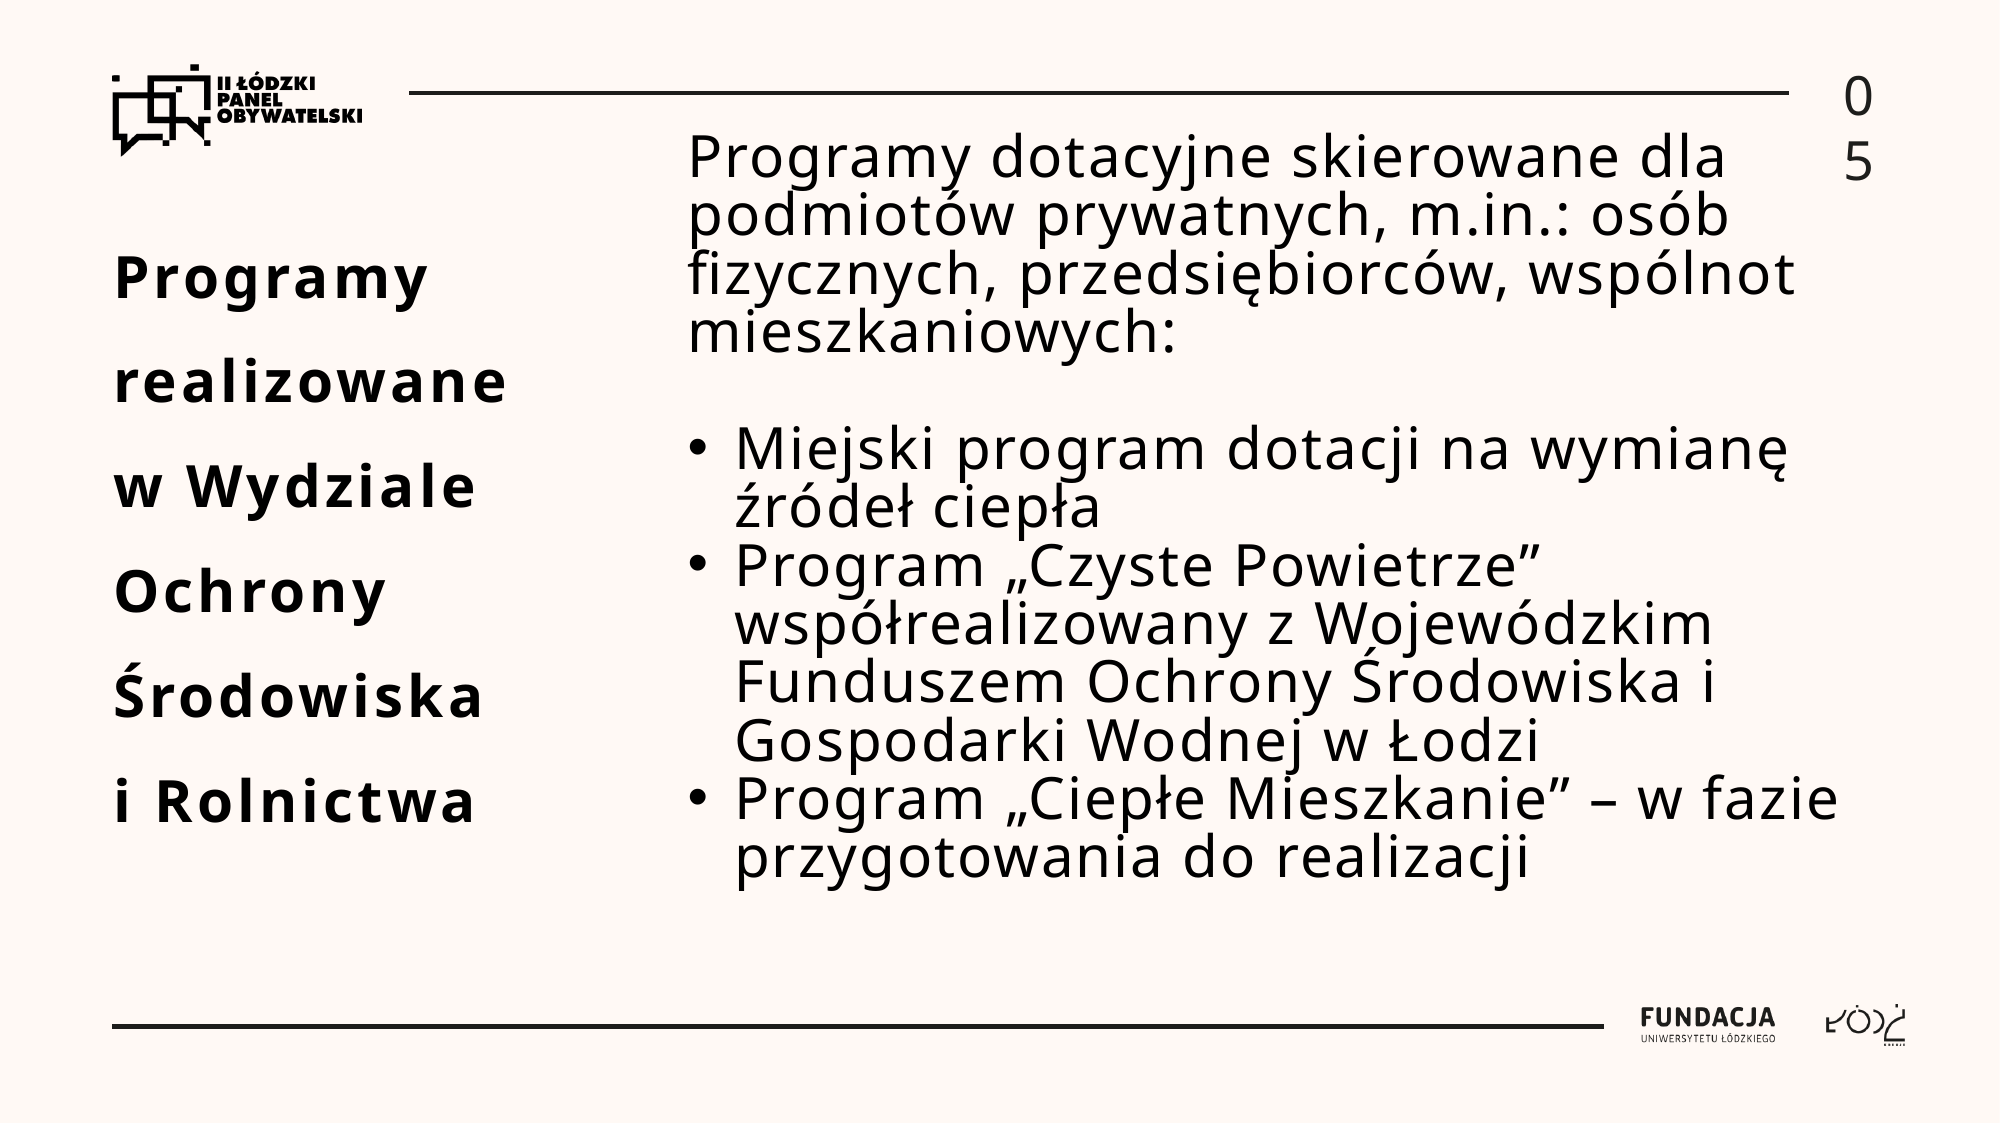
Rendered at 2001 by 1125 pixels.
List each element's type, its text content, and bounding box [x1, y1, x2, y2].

picture [1638, 1004, 1908, 1046]
text_box [113, 75, 120, 82]
picture [112, 64, 362, 157]
text_box 05 [1841, 58, 1887, 192]
list Programy dotacyjne skierowane dla podmiotów prywatnych, m.in.: osób fizycznych, przedsiębiorców, wspólnot mieszkaniowych: Miejski program dotacji na wymianę źródeł ciepła Program „Czyste Powietrze” współrealizowany z Wojewódzkim Funduszem Ochrony Środowiska i Gospodarki Wodnej w Łodzi Program „Ciepłe Mieszkanie” – w fazie przygotowania do realizacji [687, 128, 1863, 963]
title Programy realizowane w Wydziale Ochrony Środowiska i Rolnictwa [111, 202, 575, 825]
